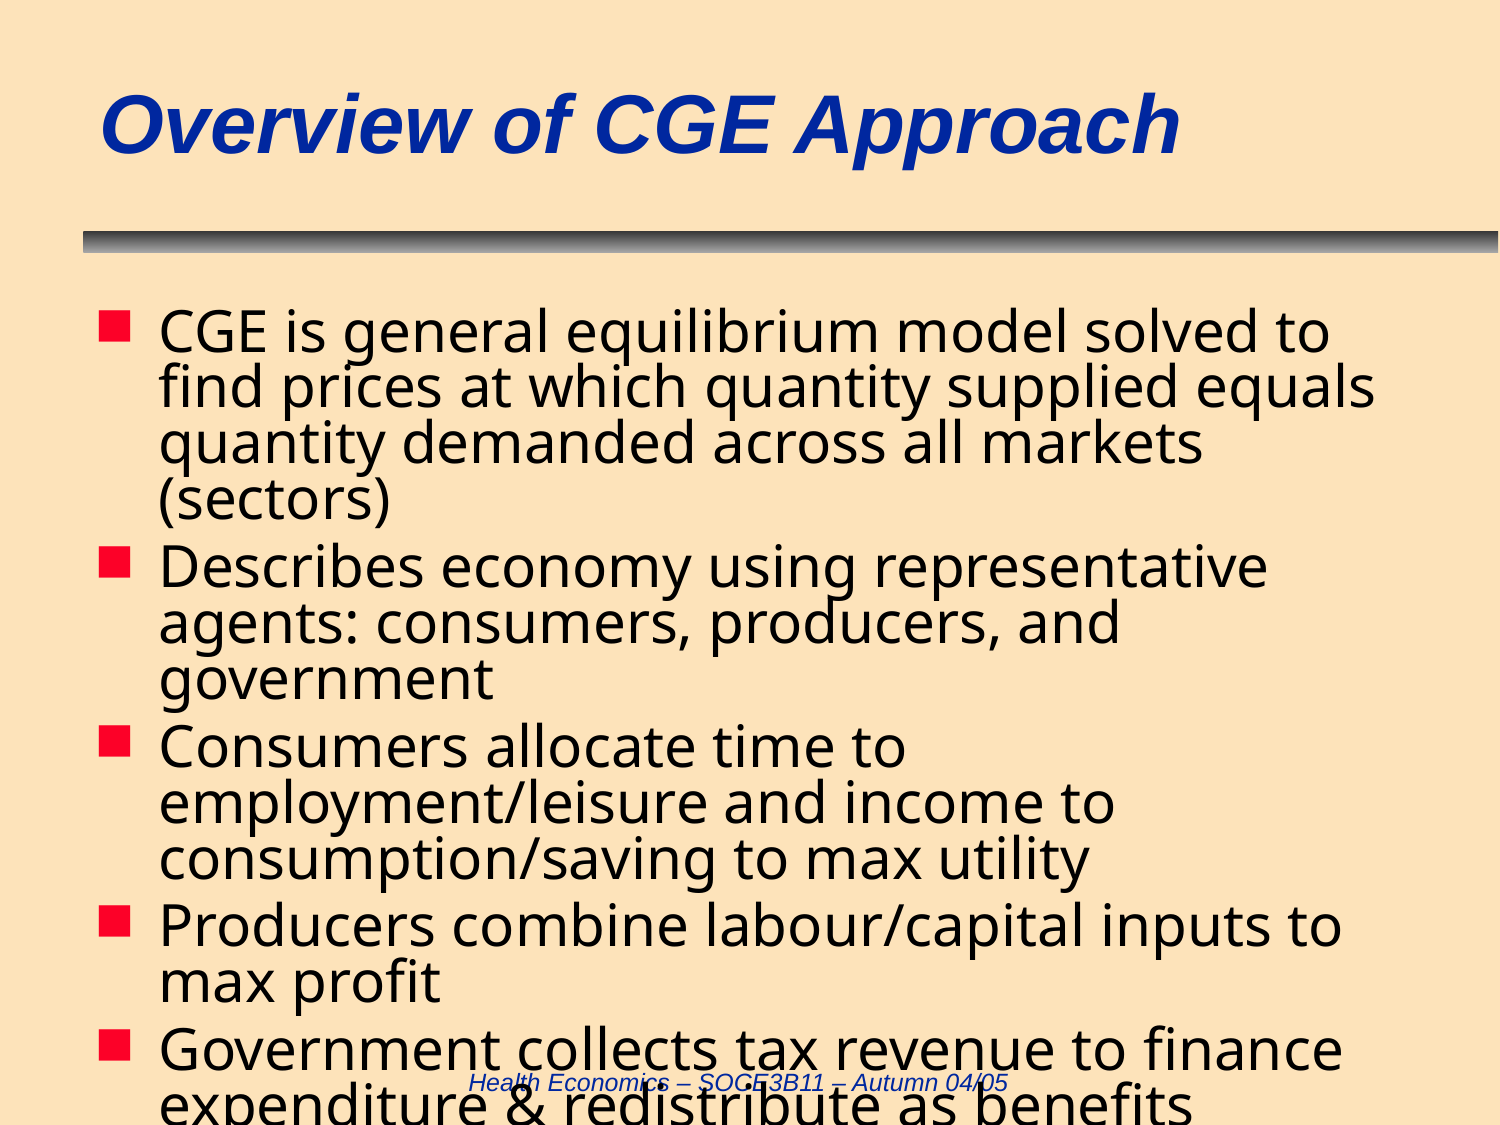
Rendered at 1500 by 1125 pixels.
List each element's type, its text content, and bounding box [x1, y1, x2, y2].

text_box [512, 1071, 988, 1100]
title Overview of CGE Approach [83, 24, 1417, 217]
list CGE is general equilibrium model solved to find prices at which quantity supplied equals quantity demanded across all markets (sectors) Describes economy using representative agents: consumers, producers, and government Consumers allocate time to employment/leisure and income to consumption/saving to max utility Producers combine labour/capital inputs to max profit Government collects tax revenue to finance expenditure & redistribute as benefits [86, 299, 1448, 1071]
text_box [112, 1071, 425, 1100]
